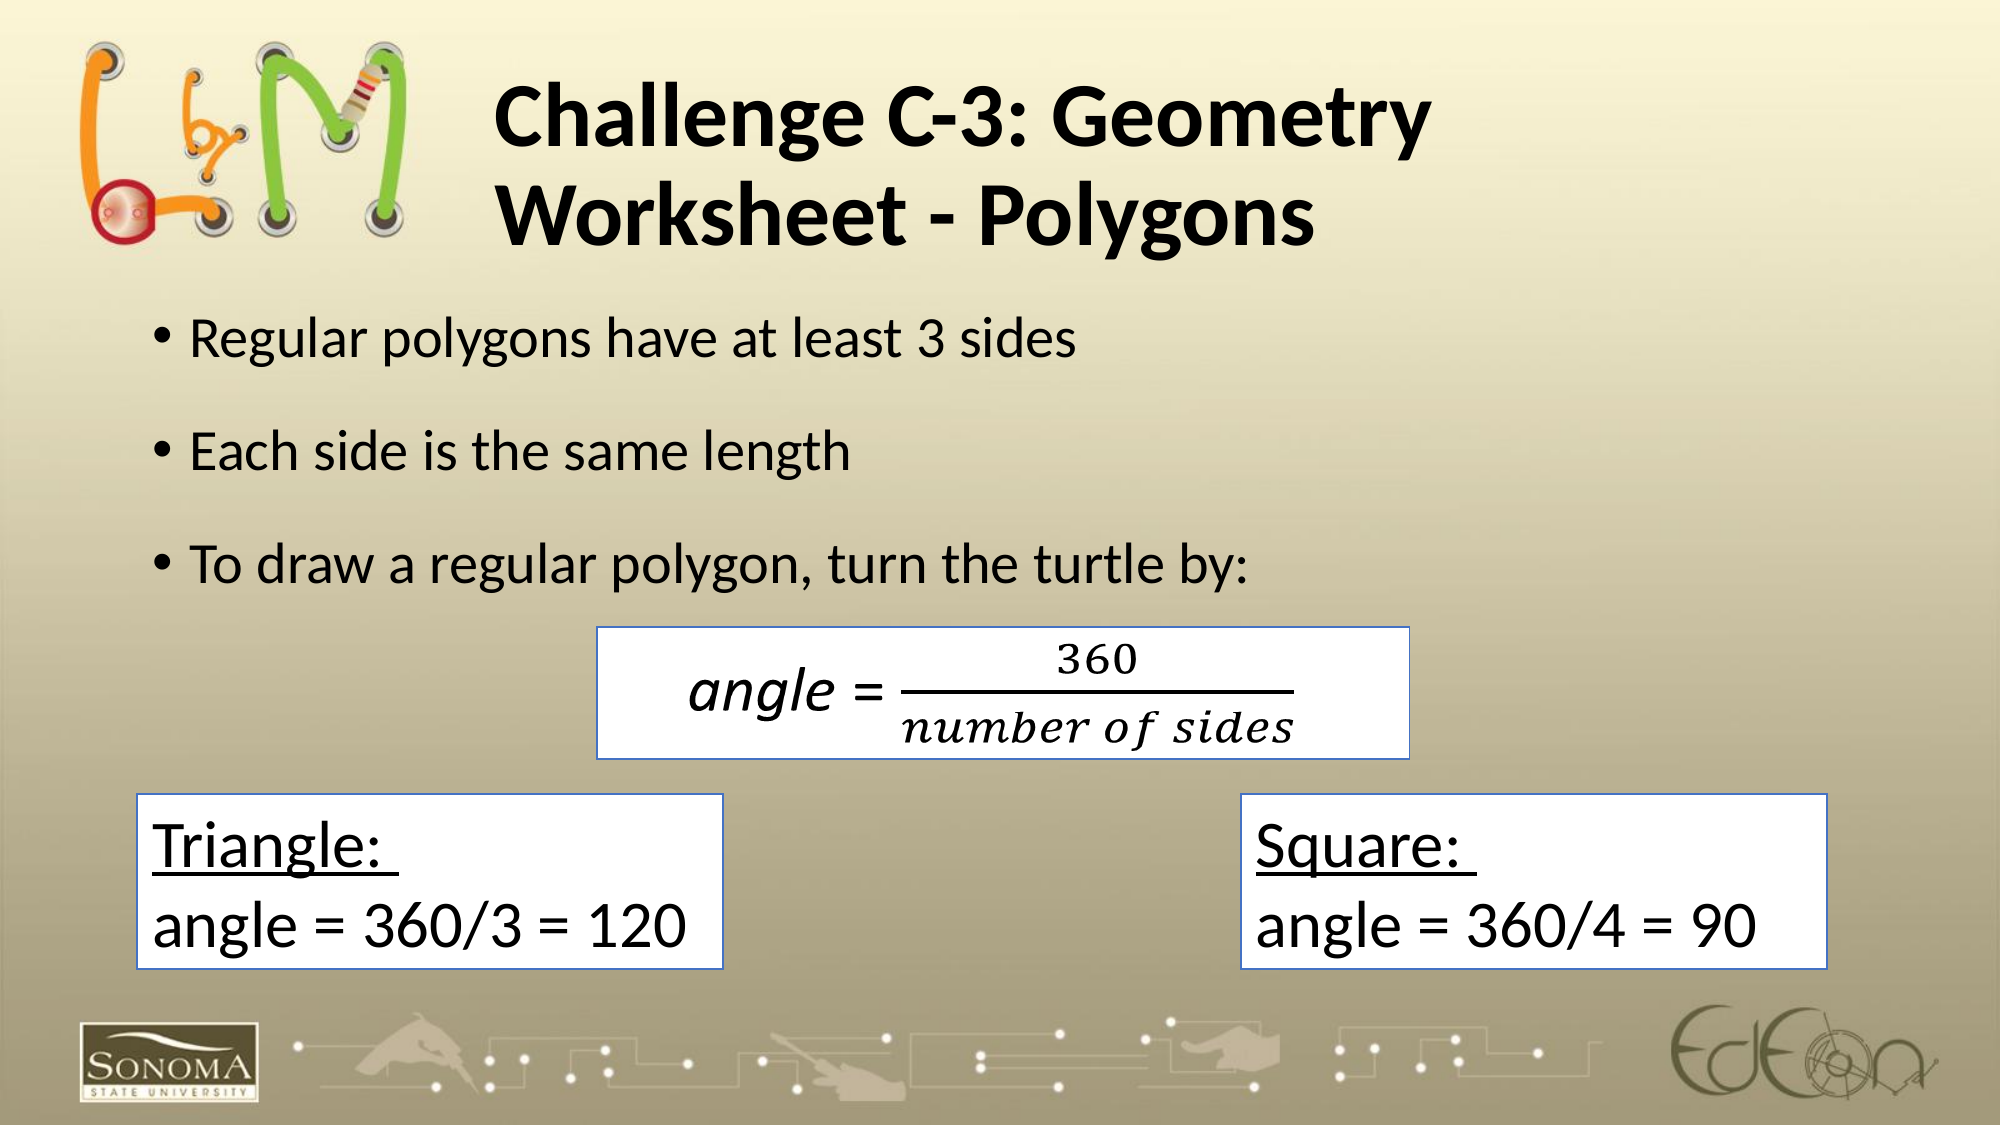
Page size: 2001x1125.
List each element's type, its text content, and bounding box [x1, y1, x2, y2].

text_box Triangle: angle = 360/3 = 120 [137, 793, 724, 969]
text_box [596, 626, 1410, 765]
text_box Square: angle = 360/4 = 90 [1241, 793, 1827, 969]
title Challenge C-3: Geometry Worksheet - Polygons [479, 59, 1860, 278]
text_box Regular polygons have at least 3 sides Each side is the same length To draw a regular polygon, turn the turtle by: [137, 299, 1863, 563]
picture [0, 0, 2000, 1125]
